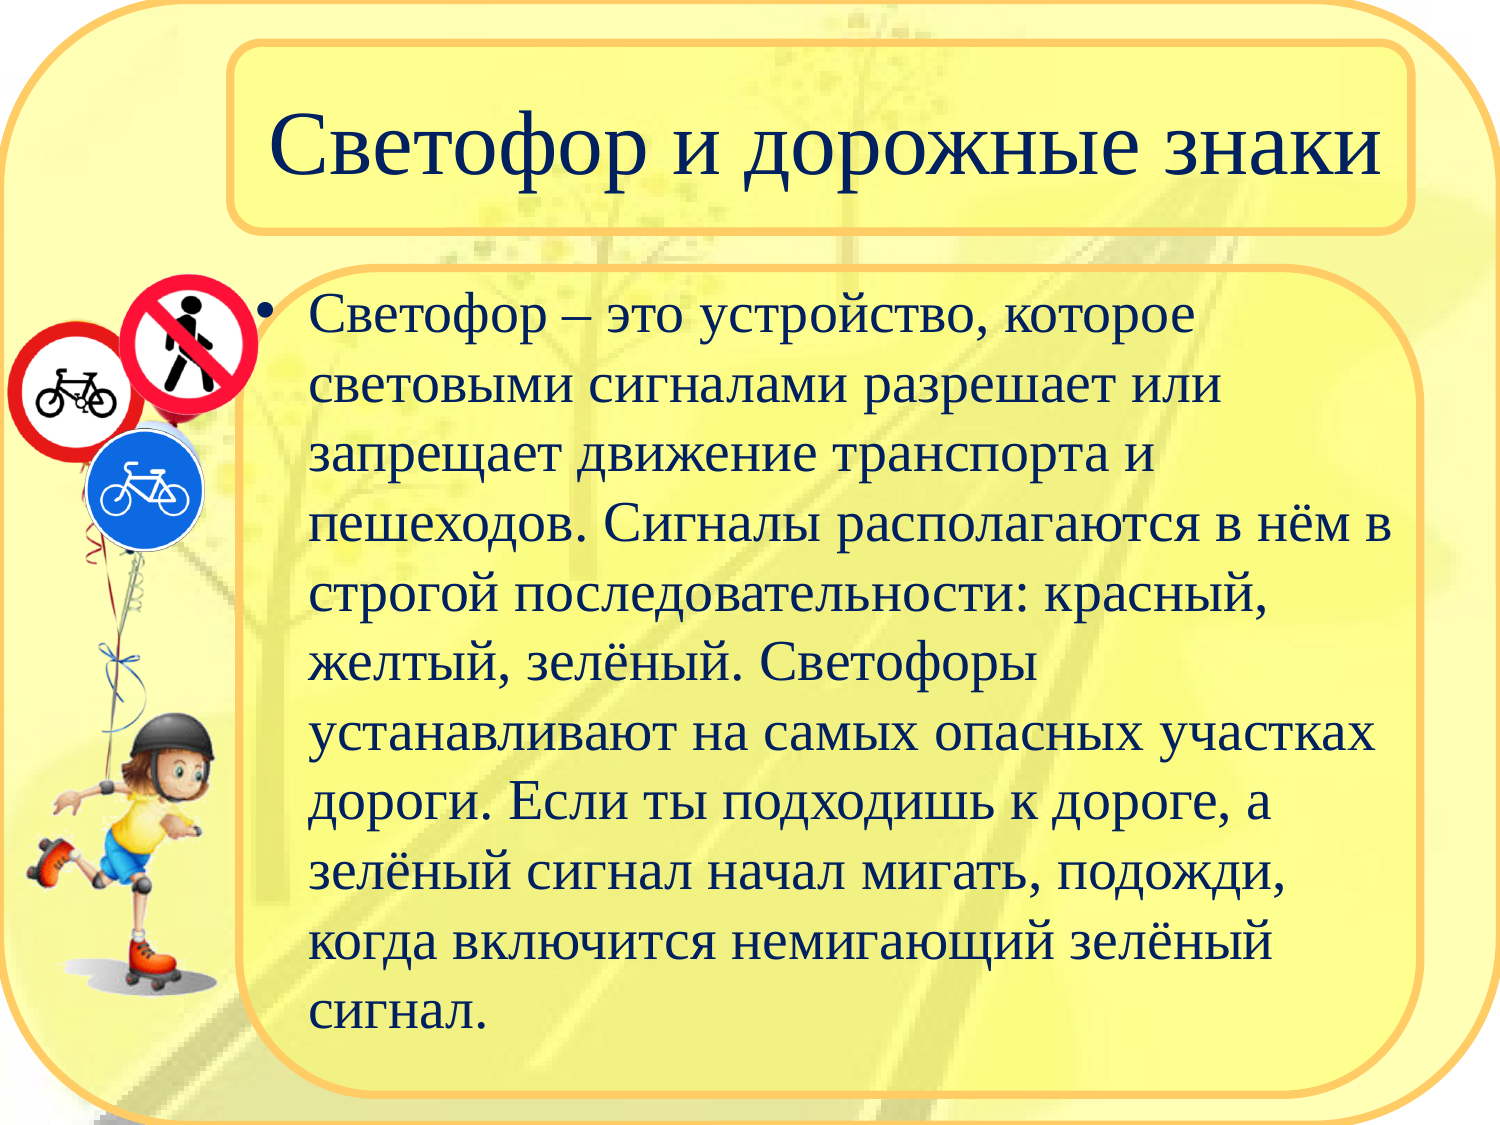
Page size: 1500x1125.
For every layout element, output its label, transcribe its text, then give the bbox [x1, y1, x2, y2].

list Светофор – это устройство, которое световыми сигналами разрешает или запрещает движение транспорта и пешеходов. Сигналы располагаются в нём в строгой последовательности: красный, желтый, зелёный. Светофоры устанавливают на самых опасных участках дороги. Если ты подходишь к дороге, а зелёный сигнал начал мигать, подожди, когда включится немигающий зелёный сигнал. [240, 267, 1422, 1052]
picture [0, 259, 240, 1001]
title Светофор и дорожные знаки [242, 42, 1412, 233]
